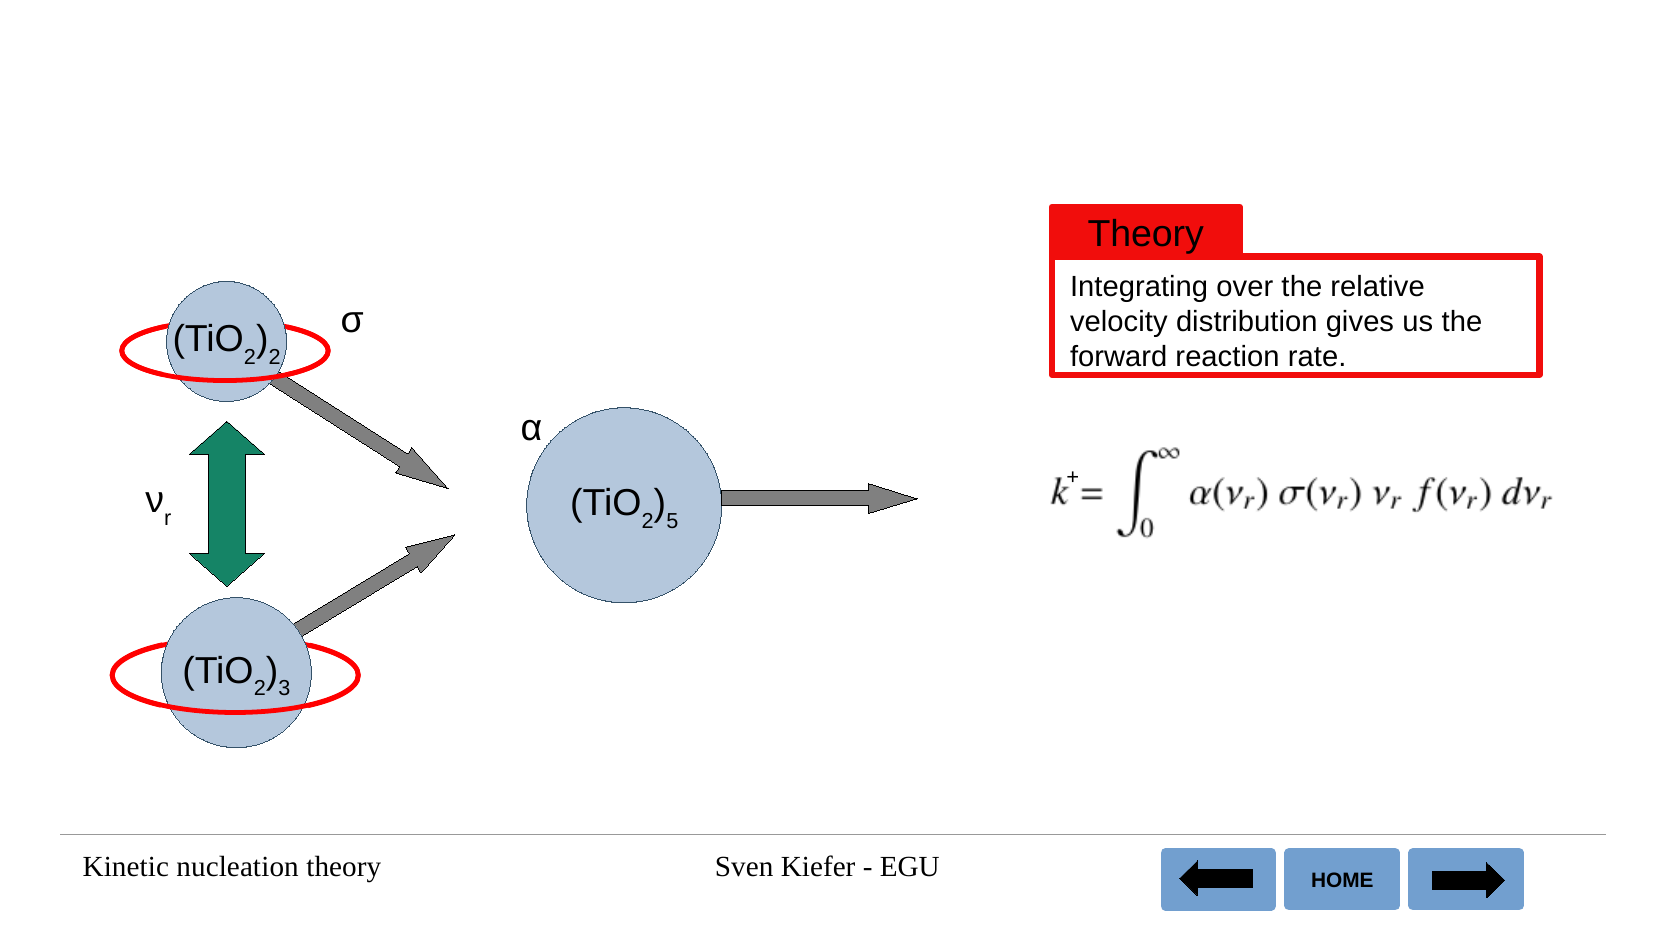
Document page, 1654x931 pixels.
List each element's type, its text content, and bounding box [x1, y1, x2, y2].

text_box α [505, 395, 671, 453]
text_box [189, 534, 265, 587]
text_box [1164, 852, 1272, 906]
text_box [189, 421, 265, 467]
text_box (TiO2)2 [168, 281, 285, 350]
text_box σ [325, 287, 566, 345]
slide_number Kinetic nucleation theory [82, 847, 468, 912]
text_box (TiO2)3 [169, 707, 303, 748]
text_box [1412, 852, 1520, 906]
text_box (TiO2)5 [526, 419, 722, 603]
footer Sven Kiefer - EGU [565, 847, 1090, 912]
text_box (TiO2)2 [178, 377, 275, 402]
text_box [721, 483, 918, 514]
text_box [121, 326, 329, 381]
text_box HOME [1289, 852, 1396, 906]
text_box [270, 375, 449, 489]
picture [1012, 431, 1593, 567]
text_box (TiO2)3 [166, 597, 307, 674]
text_box [294, 534, 455, 636]
text_box [112, 644, 359, 713]
text_box νr [130, 467, 281, 534]
text_box Integrating over the relative velocity distribution gives us the forward reaction rate. [1052, 256, 1540, 375]
text_box Theory [1052, 206, 1240, 257]
